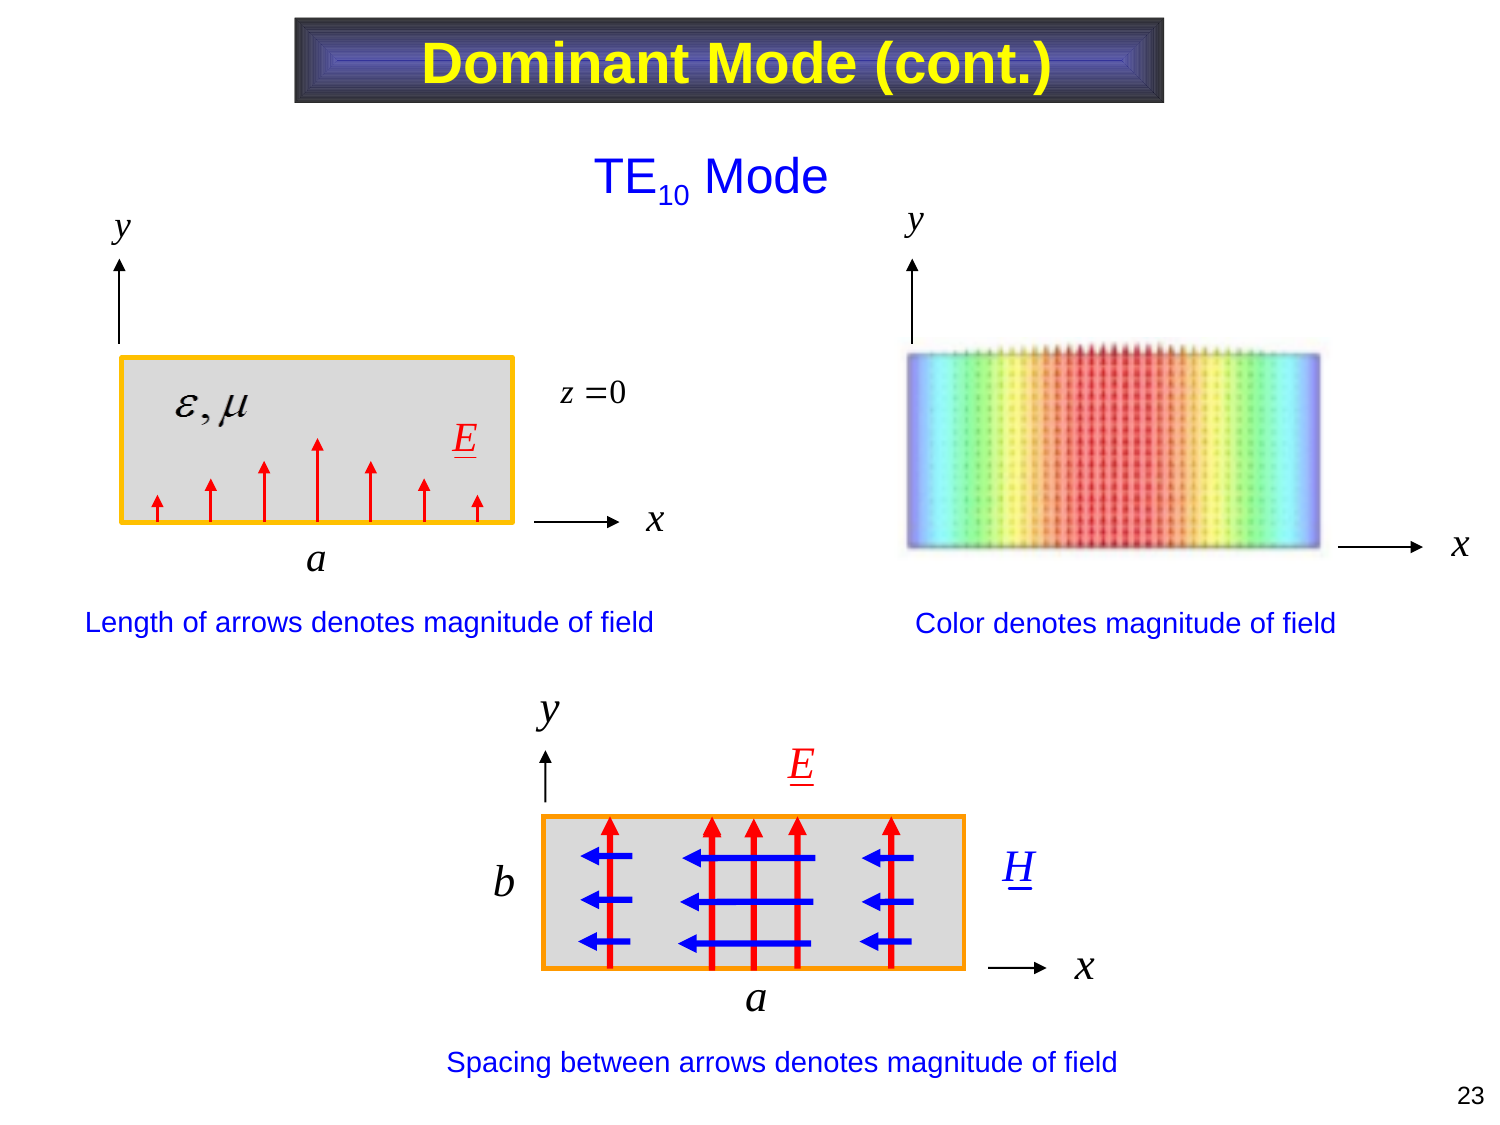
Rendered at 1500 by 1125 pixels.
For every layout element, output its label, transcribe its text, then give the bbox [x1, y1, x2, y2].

text_box TE10 Mode [578, 135, 844, 219]
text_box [104, 212, 673, 583]
slide_number 23 [1149, 1065, 1500, 1125]
text_box Spacing between arrows denotes magnitude of field [431, 1036, 1134, 1086]
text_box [486, 692, 1104, 1024]
text_box Length of arrows denotes magnitude of field [70, 596, 671, 647]
text_box Color denotes magnitude of field [900, 597, 1352, 647]
text_box Dominant Mode (cont.) [294, 17, 1165, 103]
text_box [803, 205, 1478, 581]
